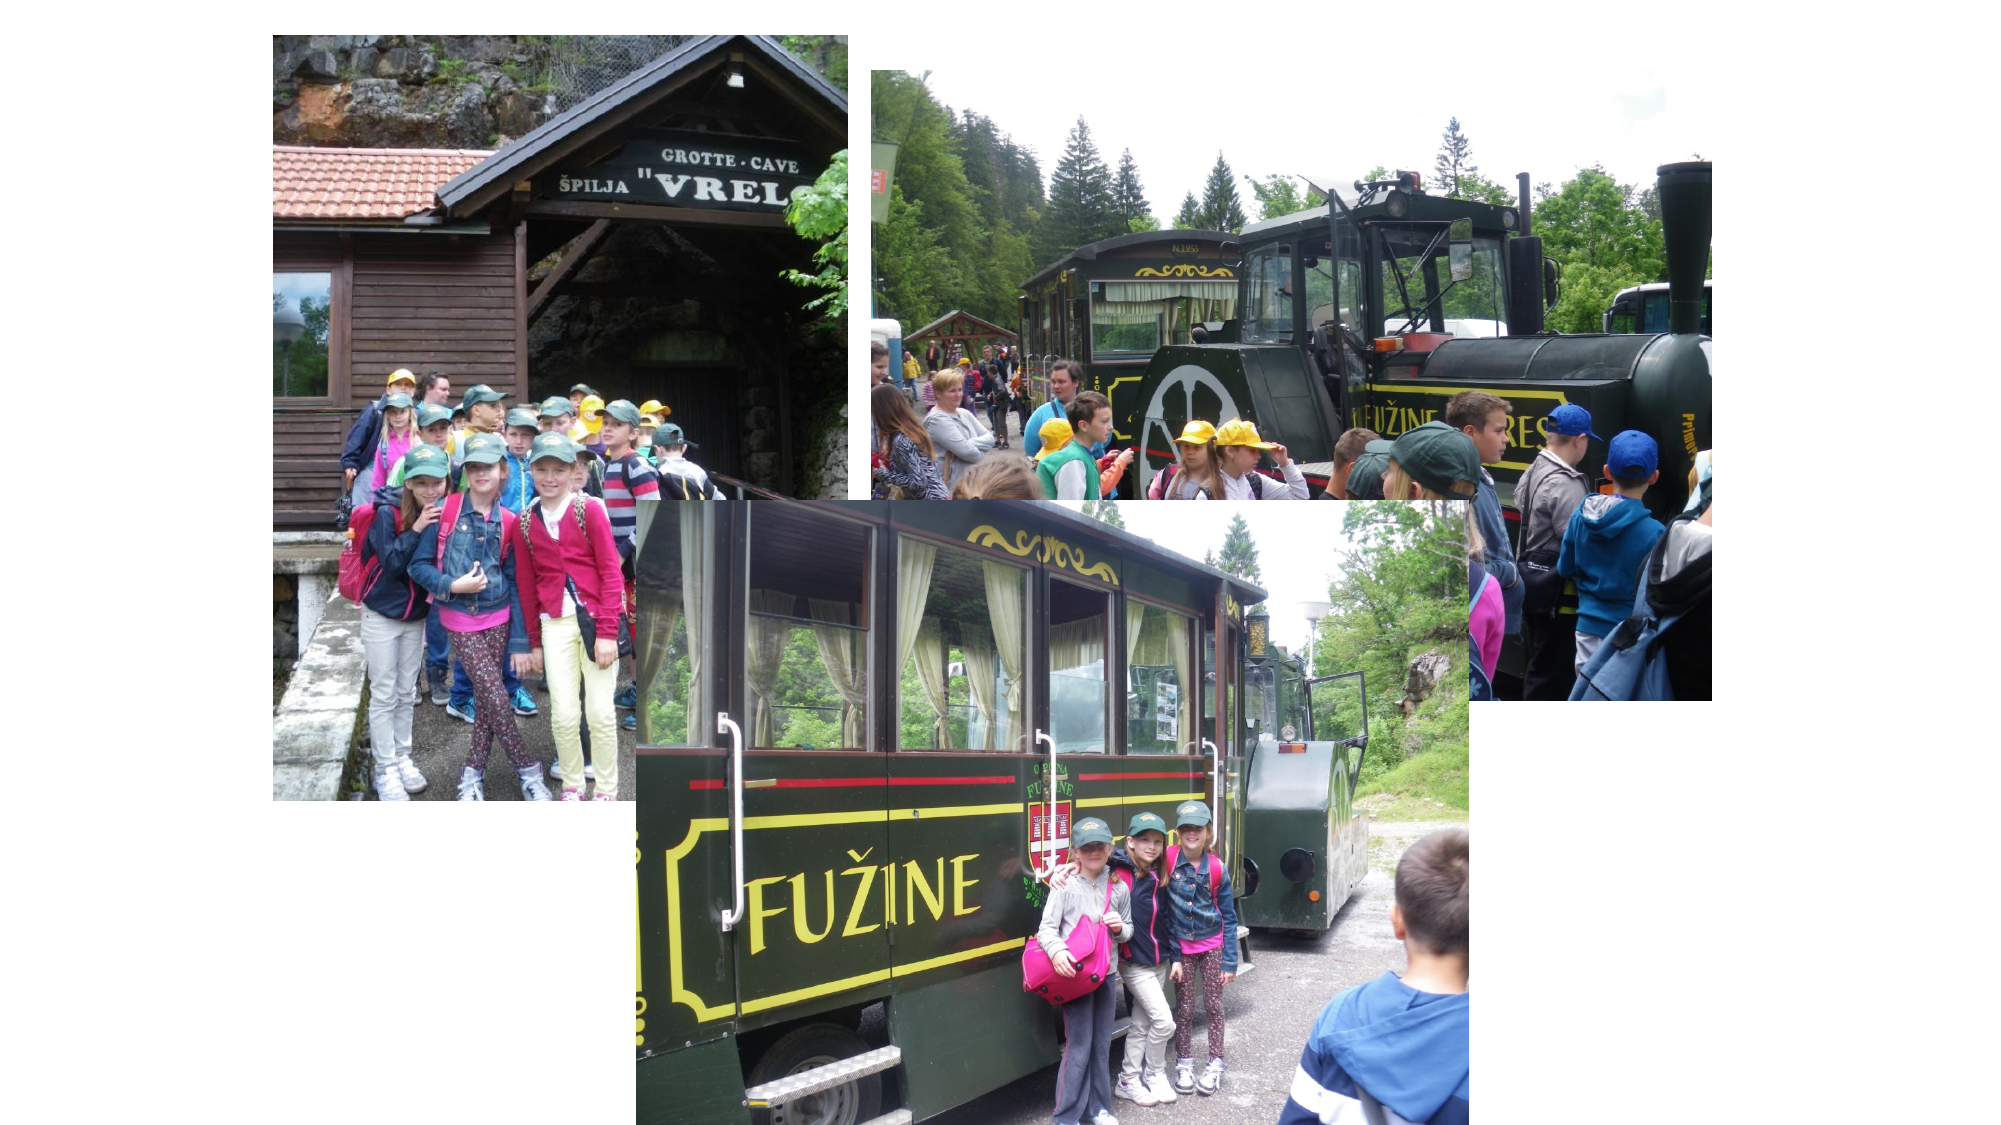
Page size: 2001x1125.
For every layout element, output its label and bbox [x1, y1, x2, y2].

picture [636, 500, 1469, 1125]
list [273, 35, 848, 801]
list [871, 70, 1712, 701]
